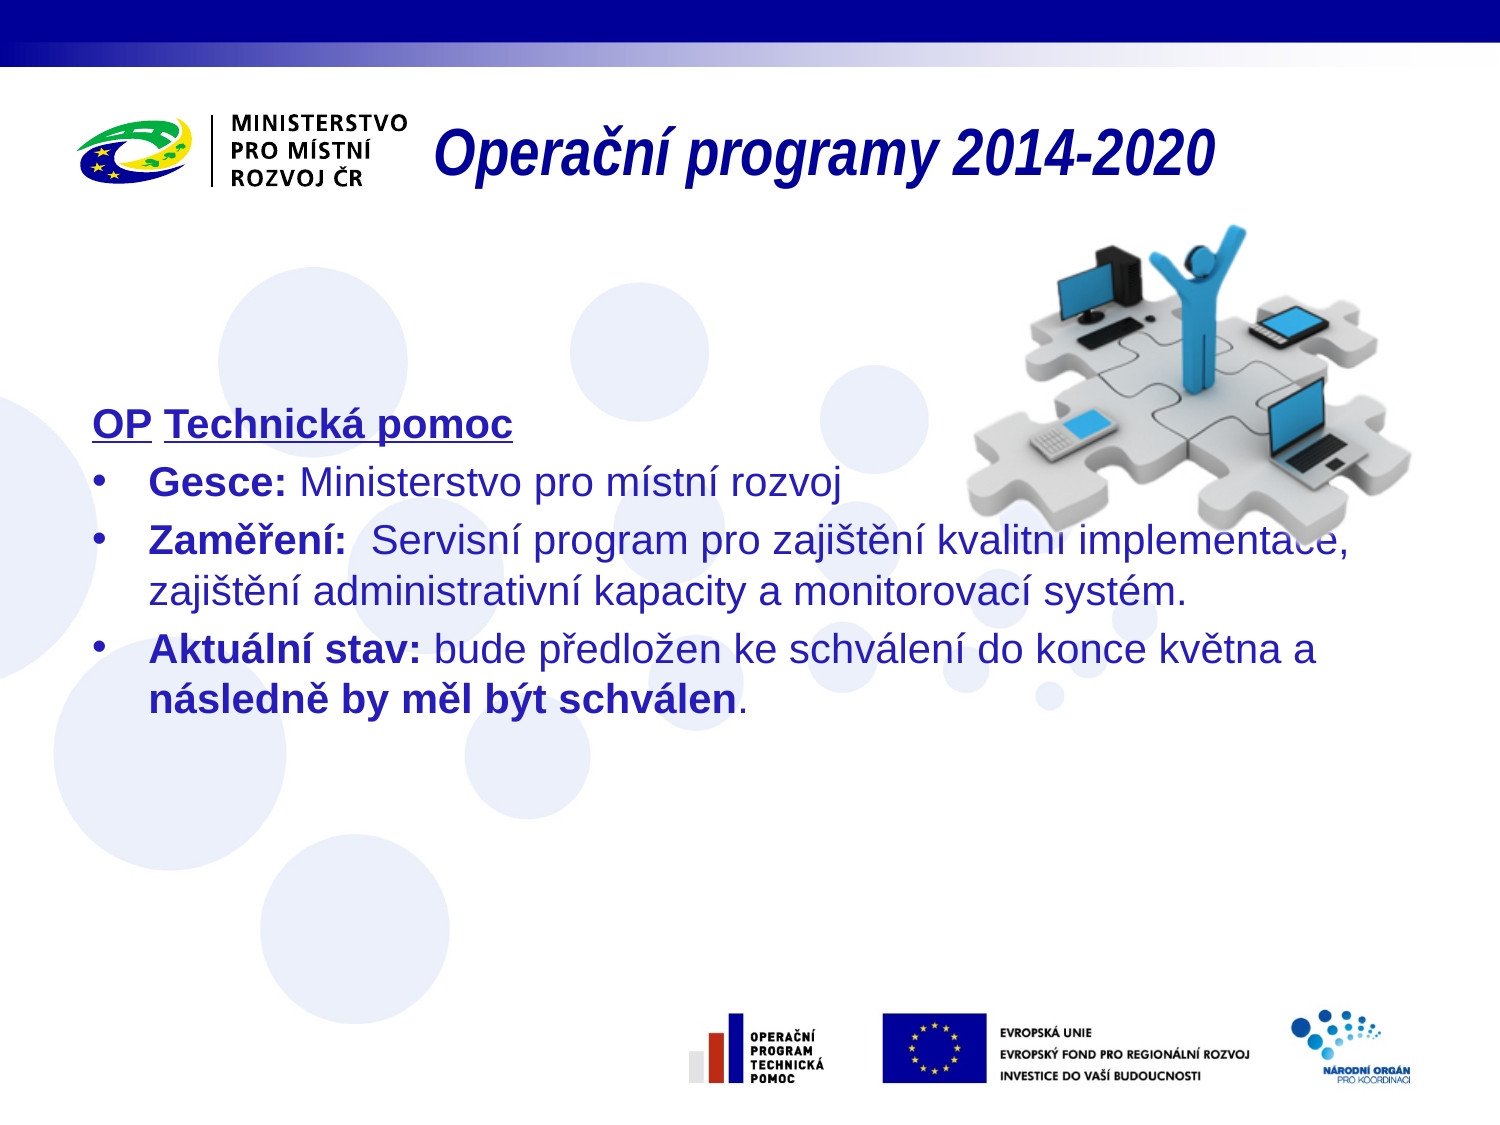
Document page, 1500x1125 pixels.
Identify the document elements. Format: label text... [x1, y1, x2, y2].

list OP Technická pomoc Gesce: Ministerstvo pro místní rozvoj Zaměření: Servisní program pro zajištění kvalitní implementace, zajištění administrativní kapacity a monitorovací systém. Aktuální stav: bude předložen ke schválení do konce května a následně by měl být schválen. [77, 389, 1428, 1125]
picture [0, 210, 1428, 1024]
title Operační programy 2014-2020 [419, 101, 1437, 257]
